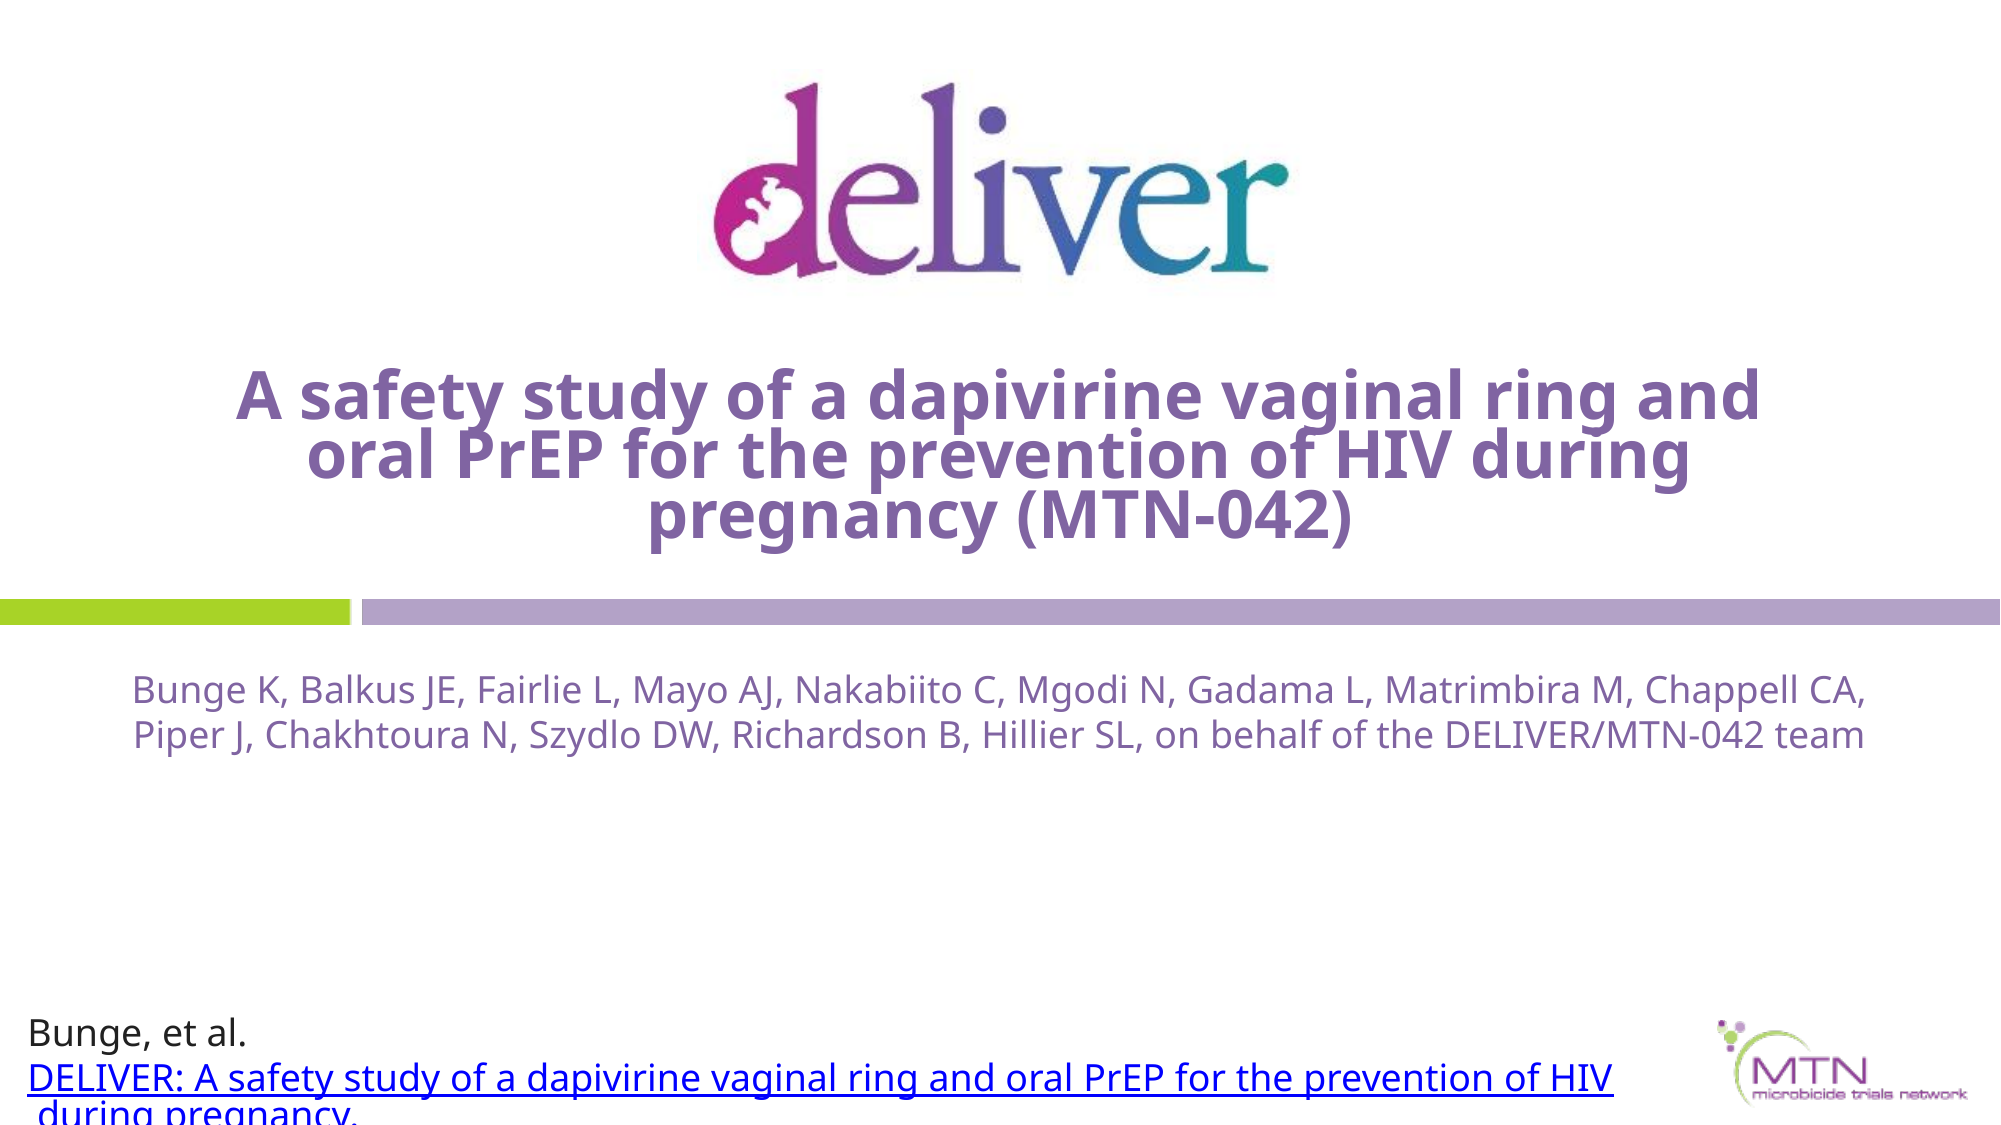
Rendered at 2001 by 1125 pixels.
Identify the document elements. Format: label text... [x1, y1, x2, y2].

picture [697, 69, 1303, 299]
picture [0, 599, 2000, 625]
text_box Bunge K, Balkus JE, Fairlie L, Mayo AJ, Nakabiito C, Mgodi N, Gadama L, Matrimbira M, Chappell CA, Piper J, Chakhtoura N, Szydlo DW, Richardson B, Hillier SL, on behalf of the DELIVER/MTN-042 team [107, 658, 1893, 763]
picture [1716, 1020, 1968, 1108]
text_box Bunge, et al. DELIVER: A safety study of a dapivirine vaginal ring and oral PrEP for the prevention of HIV during pregnancy. JAIDS. January 2024. Slides adapted from presentation at CROI 2023 and CROI 2024 [12, 1001, 1630, 1125]
title A safety study of a dapivirine vaginal ring and oral PrEP for the prevention of HIV during pregnancy (MTN-042) [150, 365, 1850, 569]
